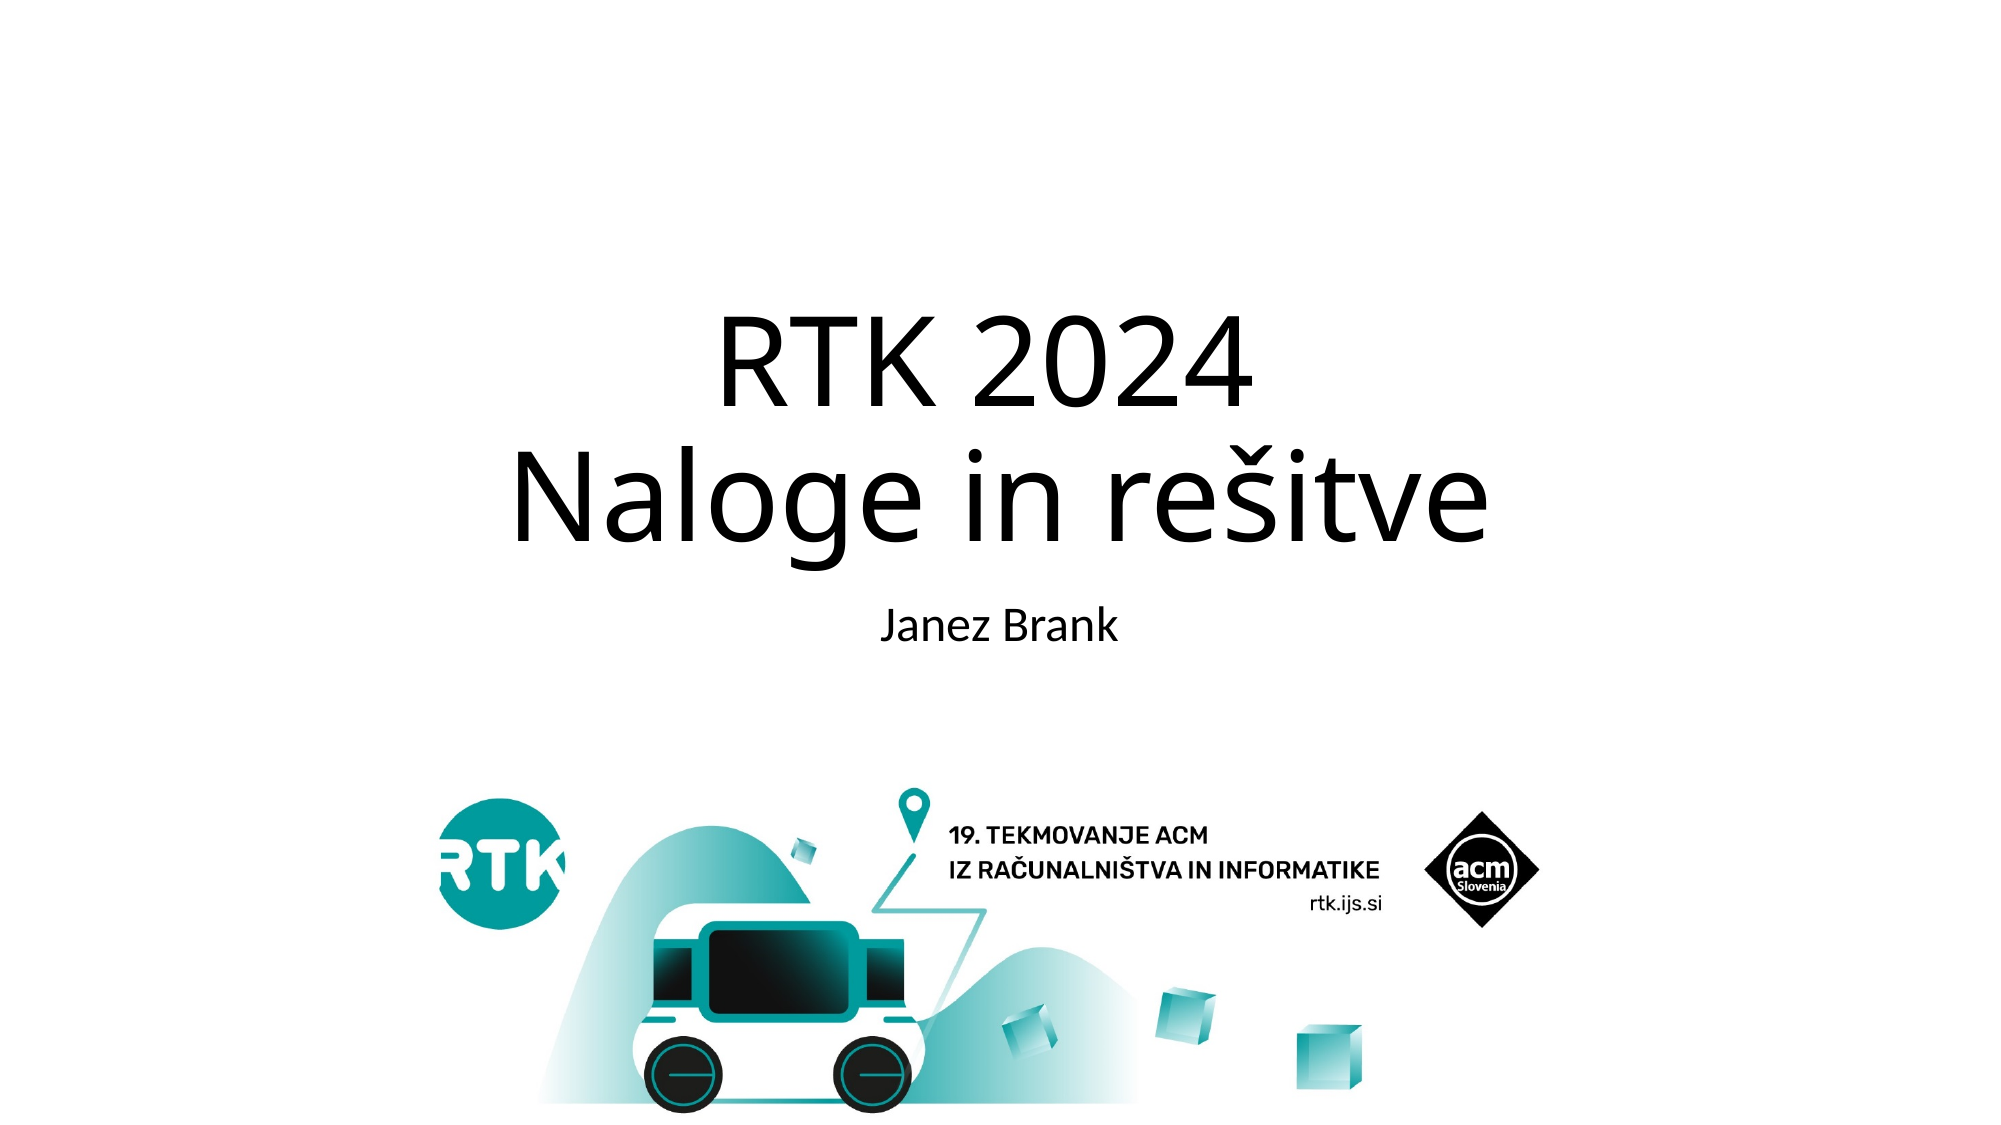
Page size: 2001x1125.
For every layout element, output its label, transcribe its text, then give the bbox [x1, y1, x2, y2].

subtitle Janez Brank [249, 590, 1750, 863]
picture [386, 760, 1614, 1125]
title RTK 2024 Naloge in rešitve [249, 184, 1750, 576]
